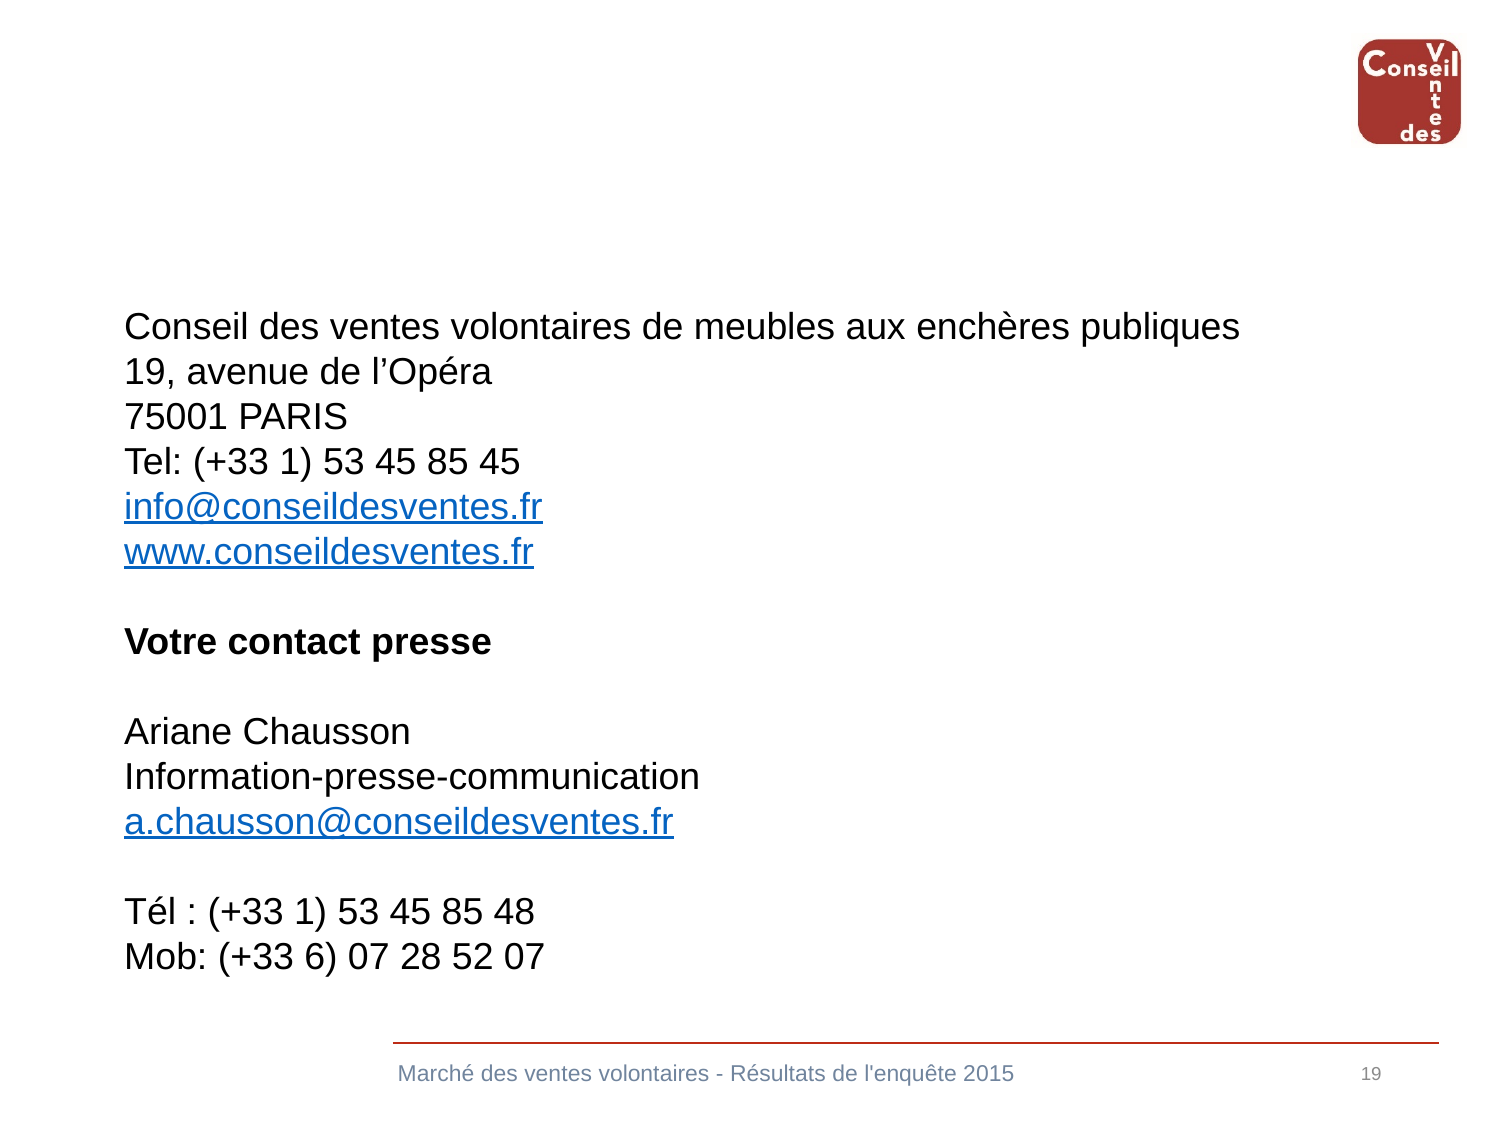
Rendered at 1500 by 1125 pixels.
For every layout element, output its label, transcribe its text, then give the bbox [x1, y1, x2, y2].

text_box Conseil des ventes volontaires de meubles aux enchères publiques 19, avenue de l’Opéra 75001 PARIS Tel: (+33 1) 53 45 85 45 info@conseildesventes.fr www.conseildesventes.fr Votre contact presse Ariane Chausson Information-presse-communication a.chausson@conseildesventes.fr Tél : (+33 1) 53 45 85 48 Mob: (+33 6) 07 28 52 07 [109, 294, 1439, 1030]
picture [1351, 33, 1467, 148]
slide_number 19 [1173, 1042, 1397, 1103]
footer Marché des ventes volontaires - Résultats de l'enquête 2015 [382, 1042, 1173, 1103]
